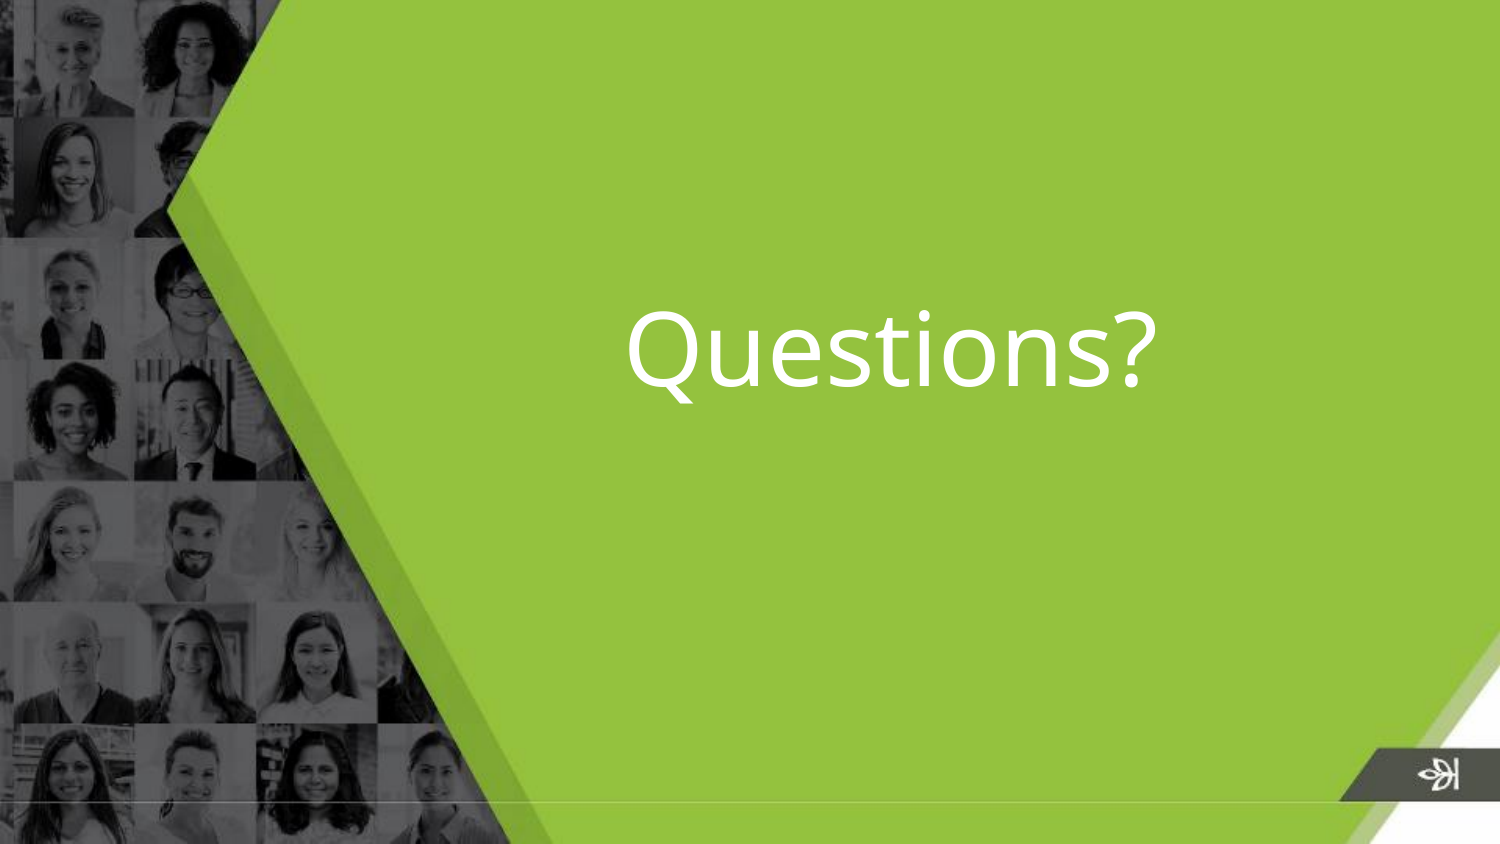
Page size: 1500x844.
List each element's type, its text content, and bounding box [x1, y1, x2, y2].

picture [0, 0, 1500, 844]
text_box Questions? [482, 268, 1300, 554]
